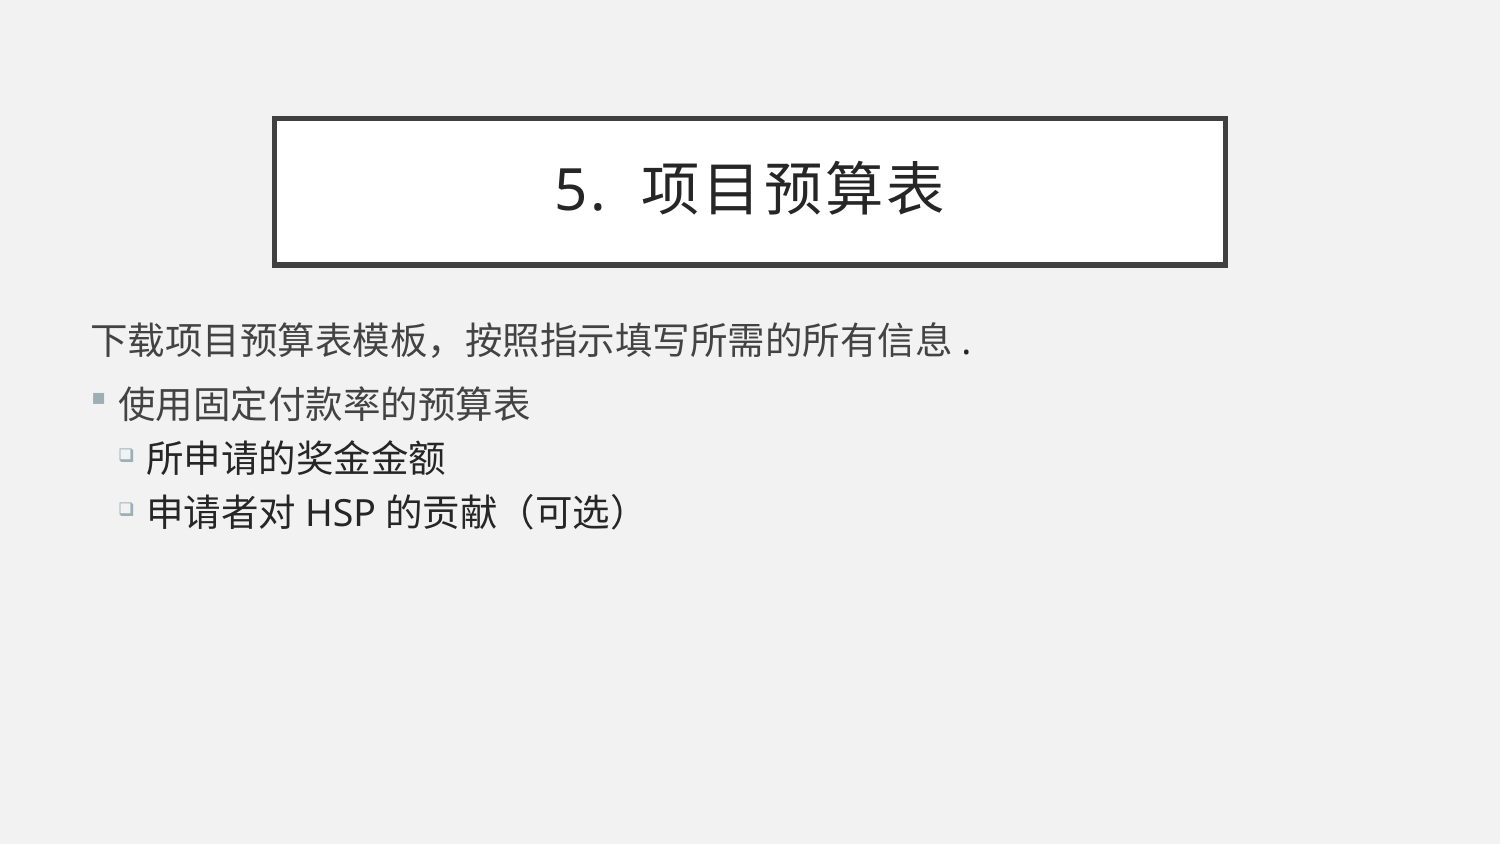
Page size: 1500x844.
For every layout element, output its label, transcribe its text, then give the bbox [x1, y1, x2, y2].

list 下载项目预算表模板，按照指示填写所需的所有信息. 使用固定付款率的预算表 所申请的奖金金额 申请者对HSP的贡献（可选） [75, 309, 1463, 707]
title 5. 项目预算表 [272, 116, 1228, 268]
